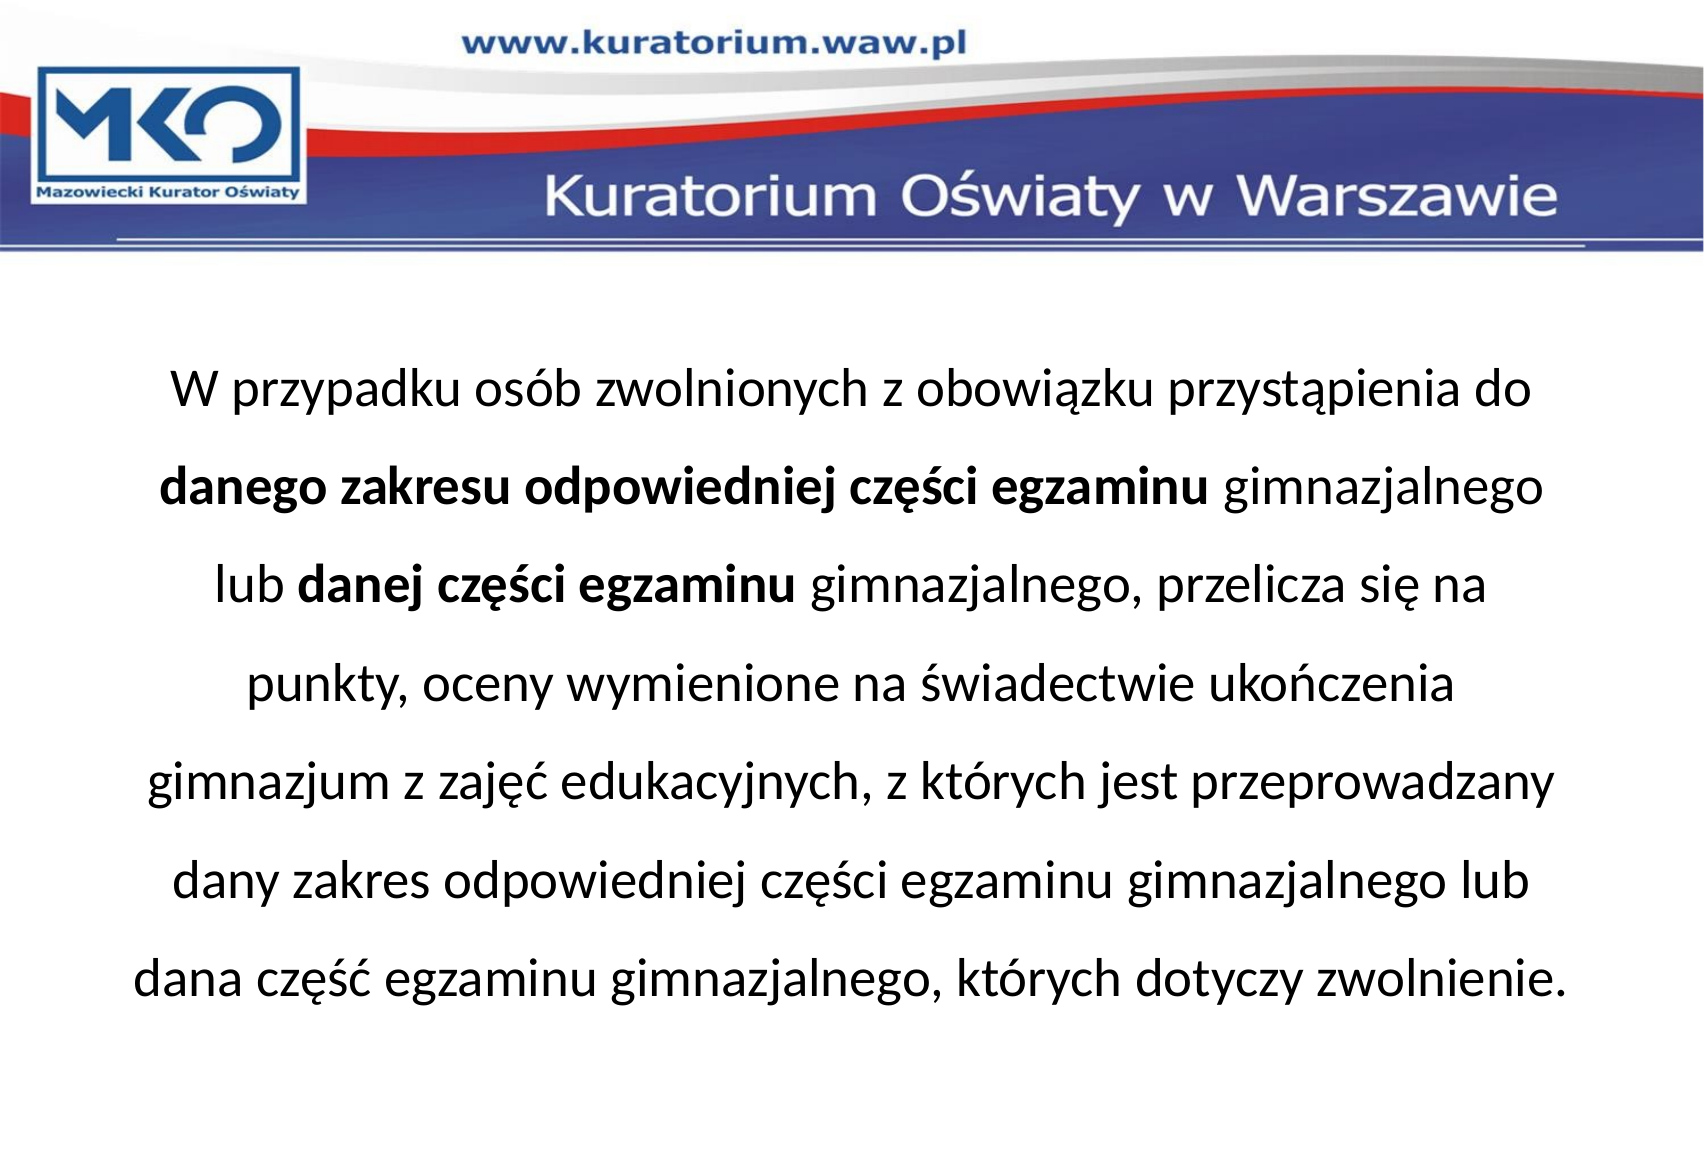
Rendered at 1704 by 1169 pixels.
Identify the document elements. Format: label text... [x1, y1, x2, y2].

list W przypadku osób zwolnionych z obowiązku przystąpienia do danego zakresu odpowiedniej części egzaminu gimnazjalnego lub danej części egzaminu gimnazjalnego, przelicza się na punkty, oceny wymienione na świadectwie ukończenia gimnazjum z zajęć edukacyjnych, z których jest przeprowadzany dany zakres odpowiedniej części egzaminu gimnazjalnego lub dana część egzaminu gimnazjalnego, których dotyczy zwolnienie. [117, 311, 1587, 1053]
picture [0, 0, 1704, 1169]
